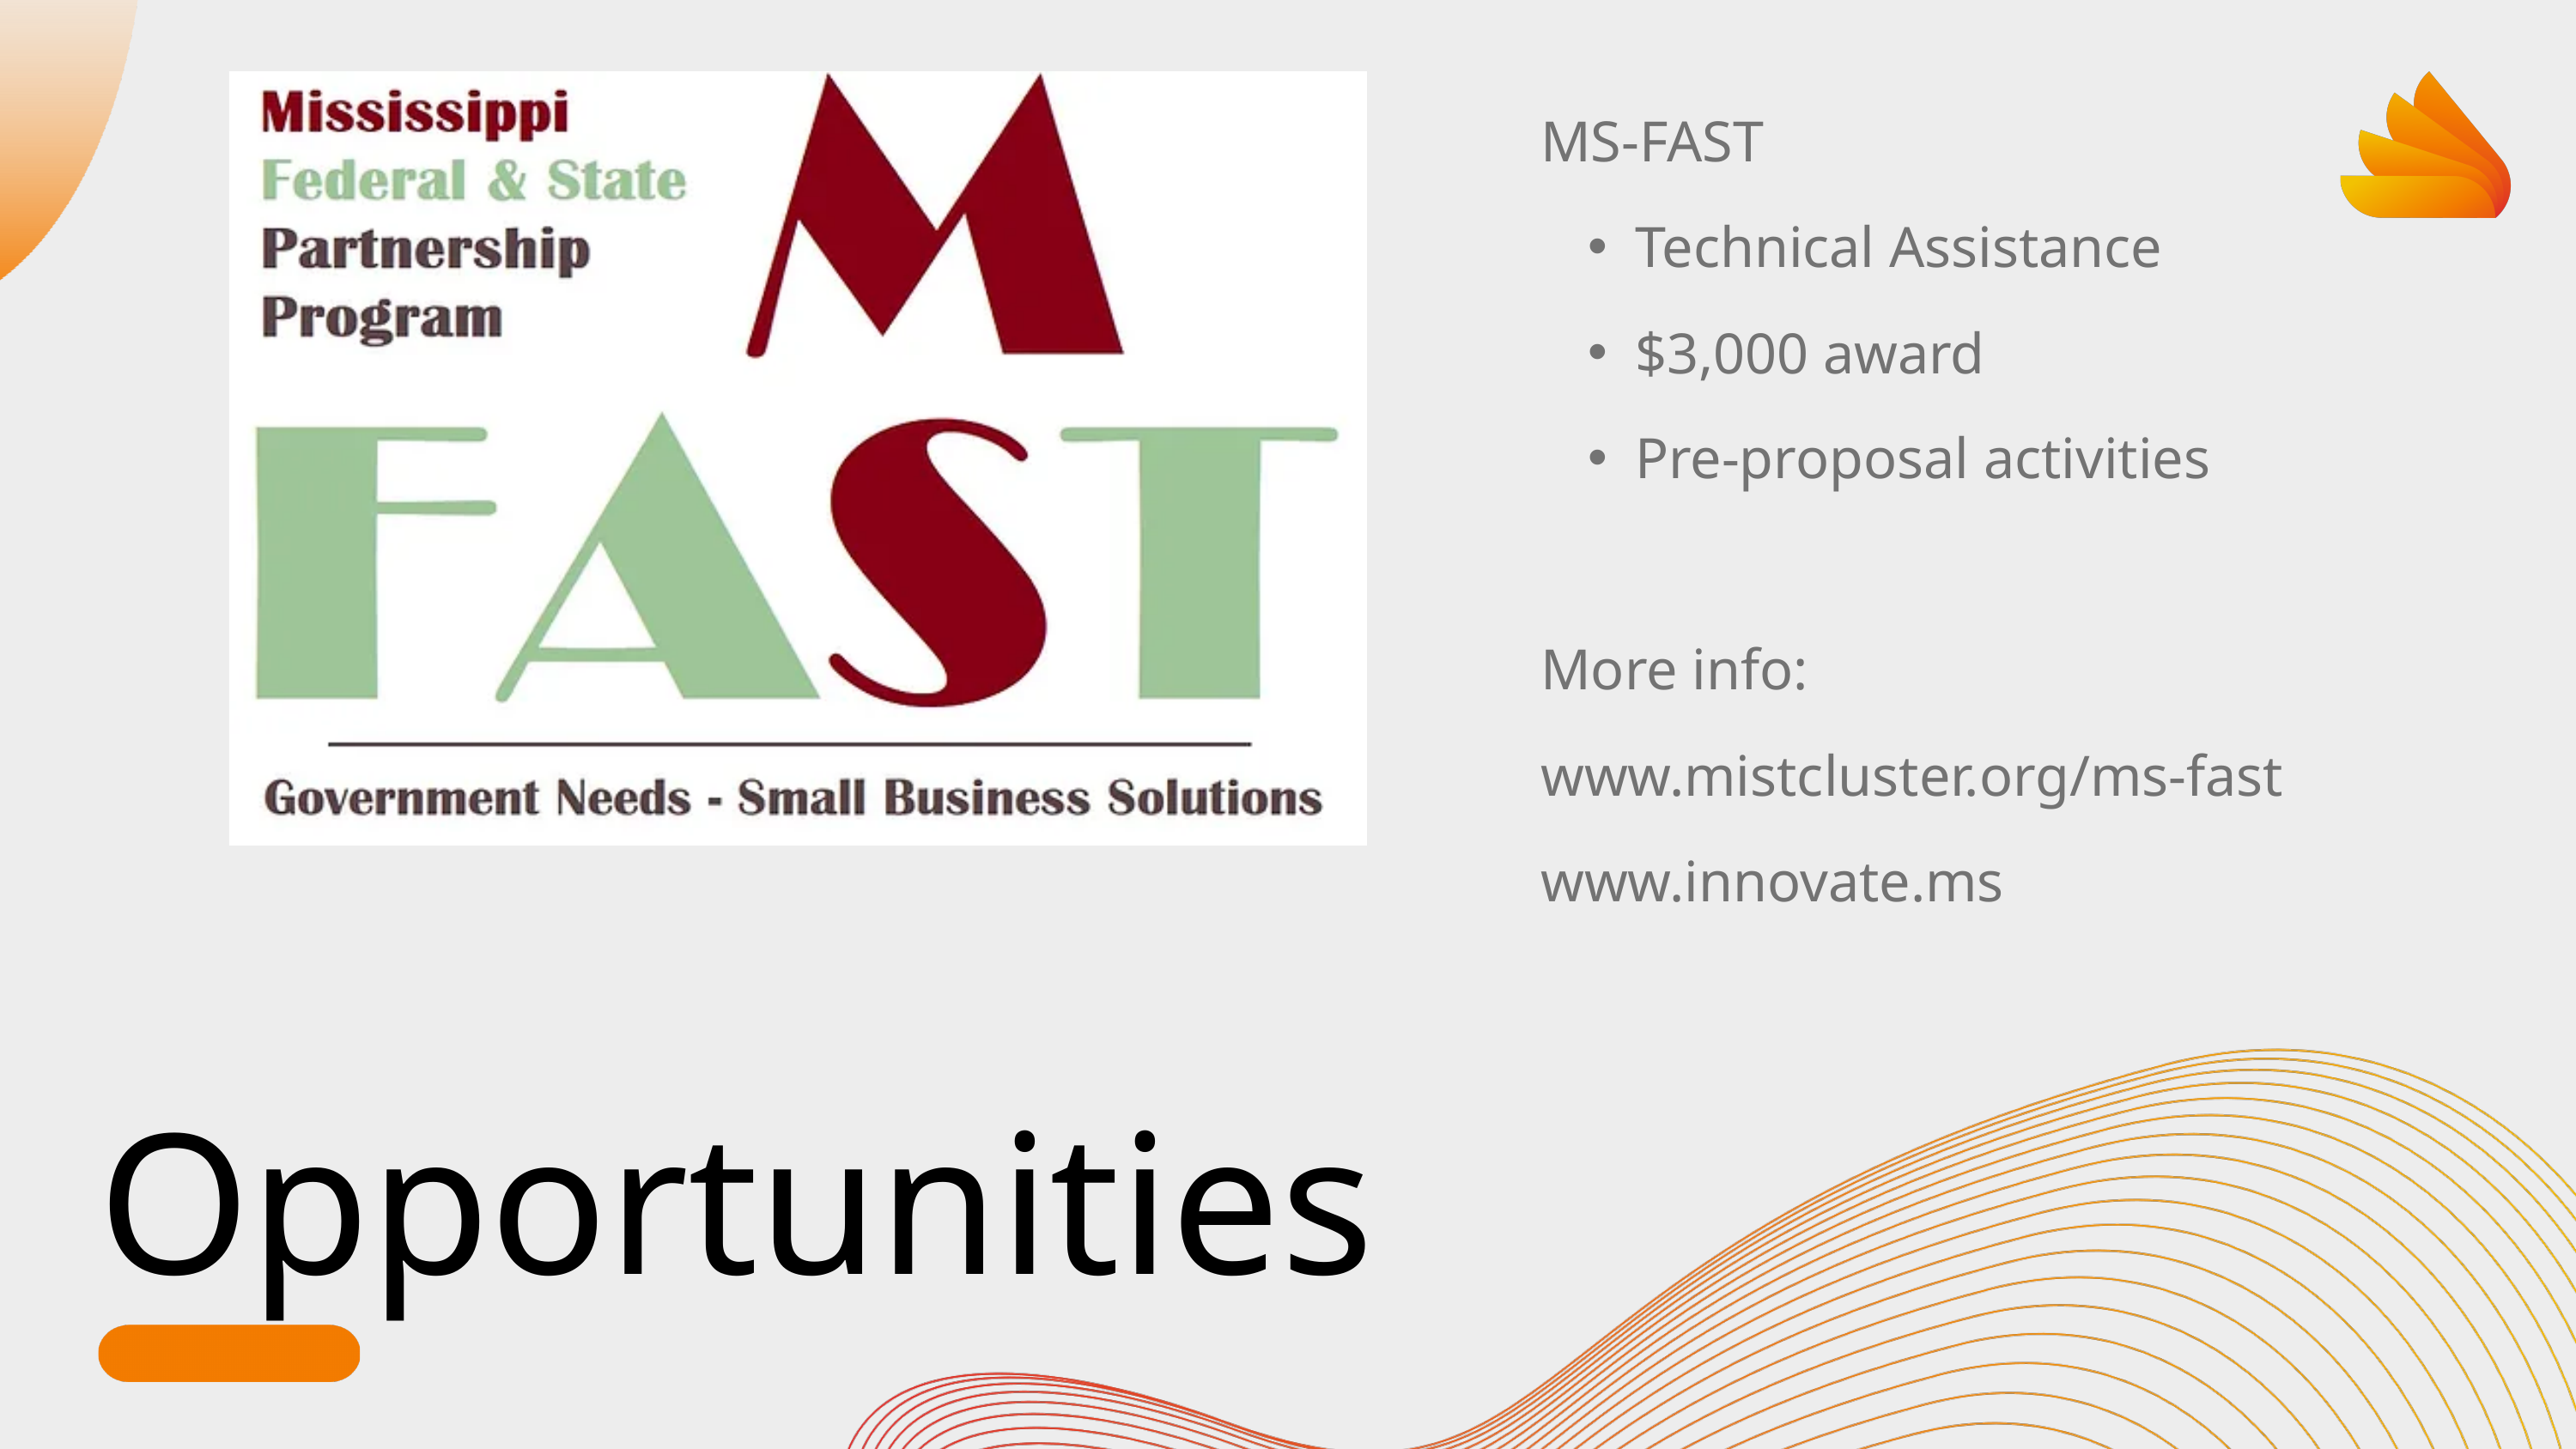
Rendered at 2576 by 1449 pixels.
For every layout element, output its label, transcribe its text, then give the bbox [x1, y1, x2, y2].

text_box [2428, 71, 2516, 218]
text_box [0, 0, 145, 313]
text_box MS-FAST Technical Assistance $3,000 award Pre-proposal activities More info: www.mistcluster.org/ms-fast www.innovate.ms [1540, 67, 2428, 1440]
text_box [829, 1044, 2576, 1449]
text_box Opportunities [98, 1120, 1398, 1313]
text_box [228, 71, 1367, 846]
text_box [98, 1325, 361, 1382]
